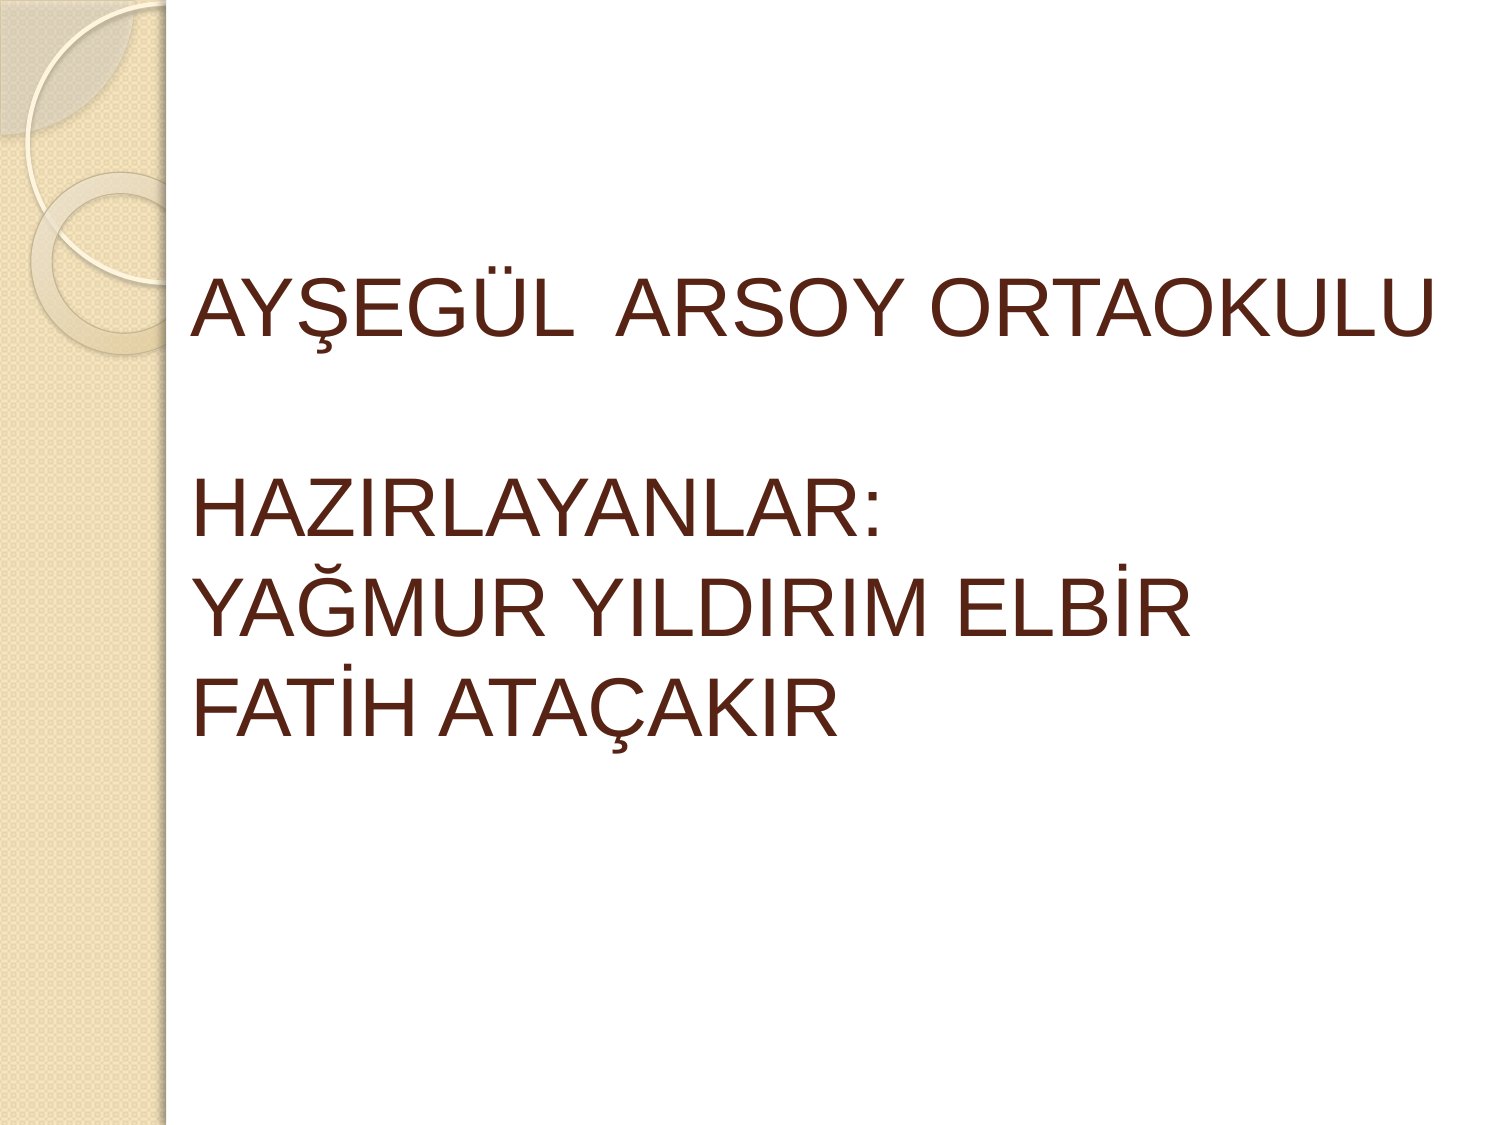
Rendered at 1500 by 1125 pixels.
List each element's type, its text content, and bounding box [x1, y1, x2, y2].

title AYŞEGÜL ARSOY ORTAOKULU HAZIRLAYANLAR: YAĞMUR YILDIRIM ELBİR FATİH ATAÇAKIR [175, 45, 1500, 961]
